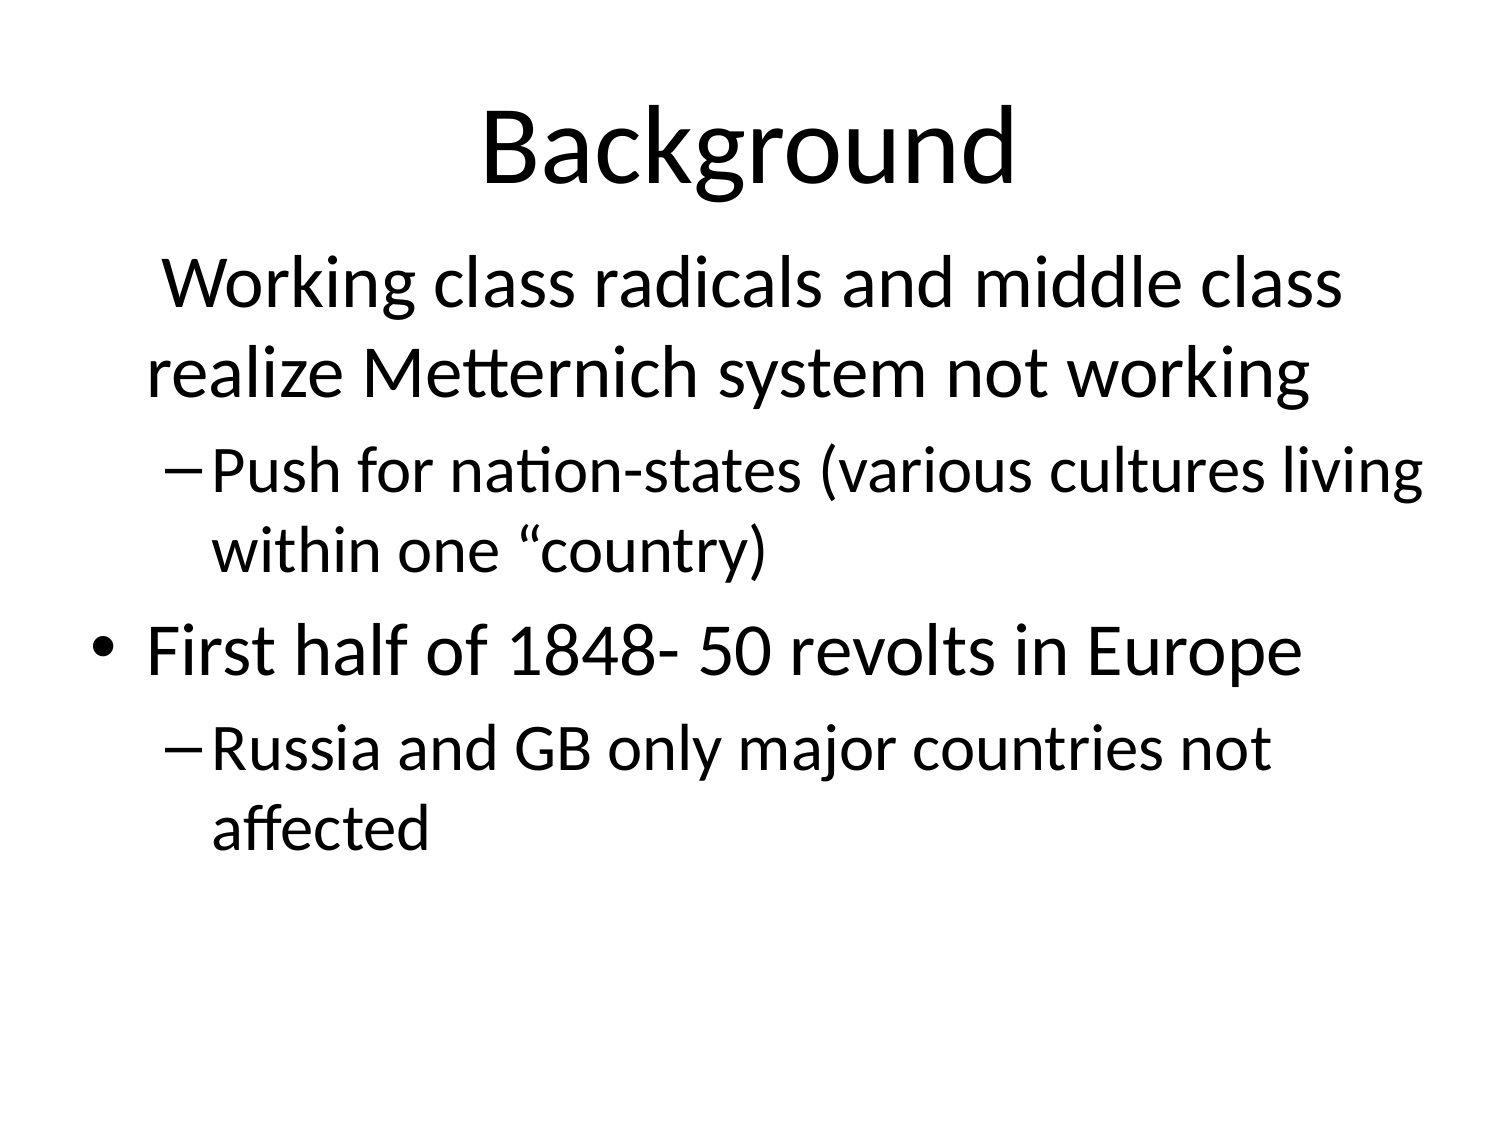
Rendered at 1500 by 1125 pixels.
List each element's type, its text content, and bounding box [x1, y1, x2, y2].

title Background [75, 45, 1425, 224]
list Working class radicals and middle class realize Metternich system not working Push for nation-states (various cultures living within one “country) First half of 1848- 50 revolts in Europe Russia and GB only major countries not affected [75, 224, 1500, 1125]
